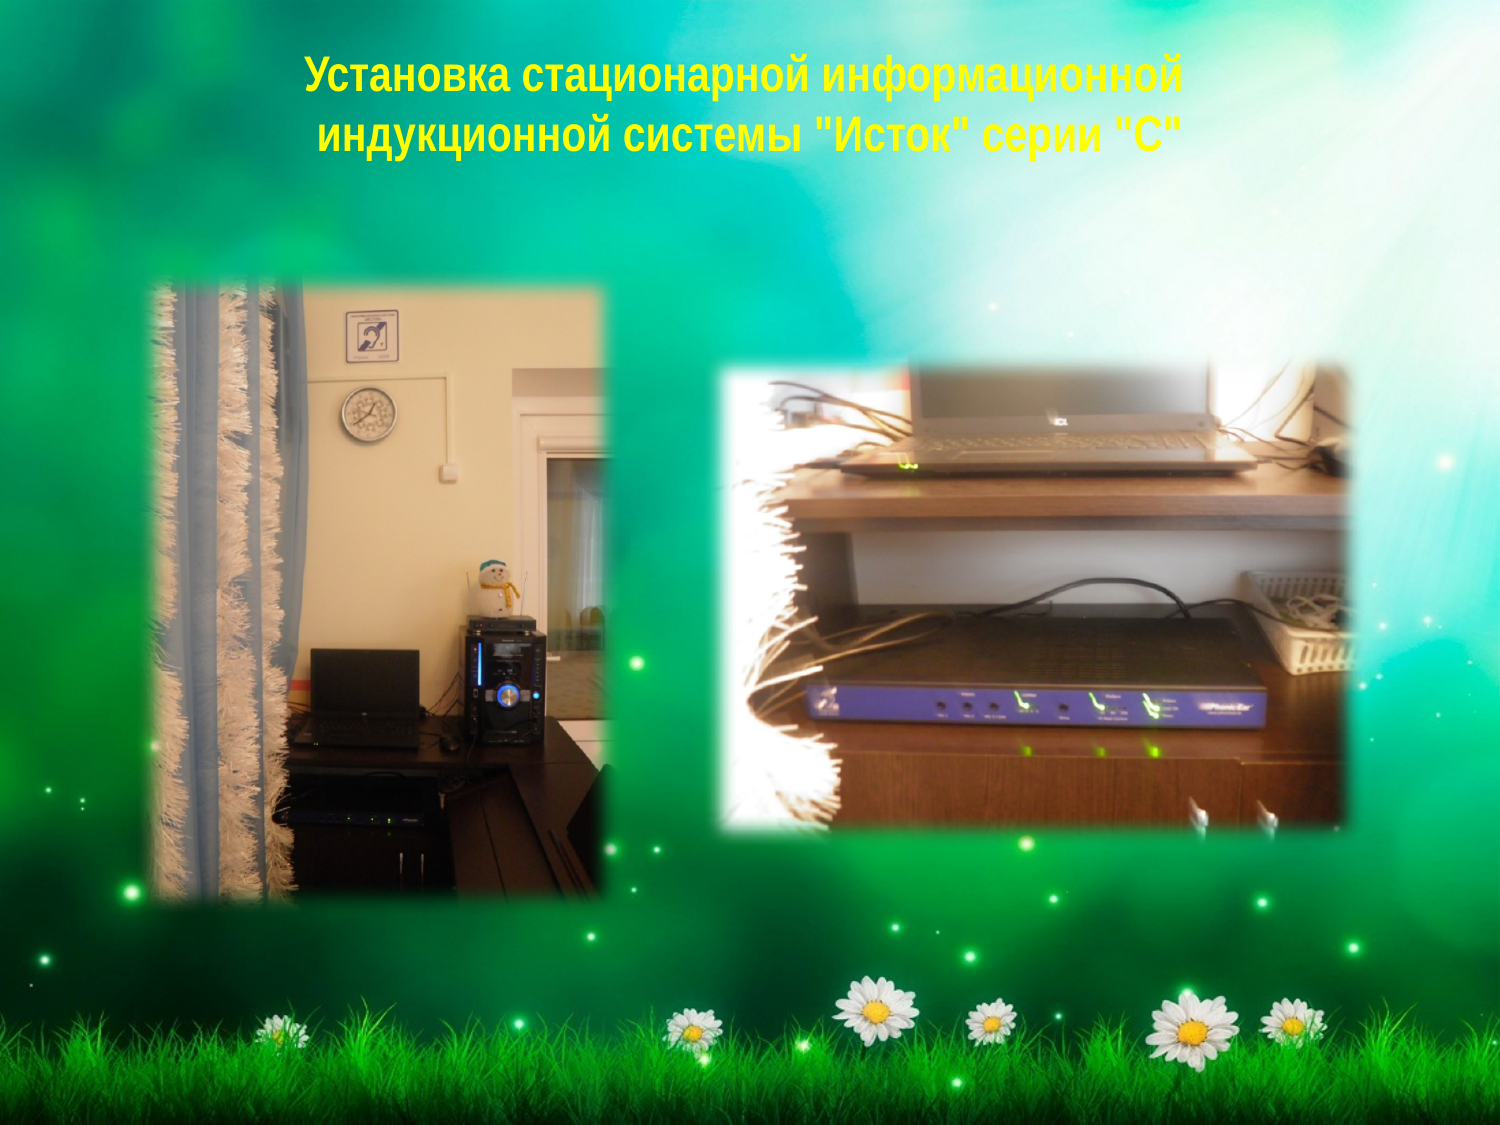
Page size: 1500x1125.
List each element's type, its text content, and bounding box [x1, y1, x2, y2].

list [135, 266, 623, 916]
title Установка стационарной информационной индукционной системы "Исток" серии "C" [75, 113, 1425, 149]
picture [0, 0, 1500, 1125]
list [702, 349, 1366, 848]
